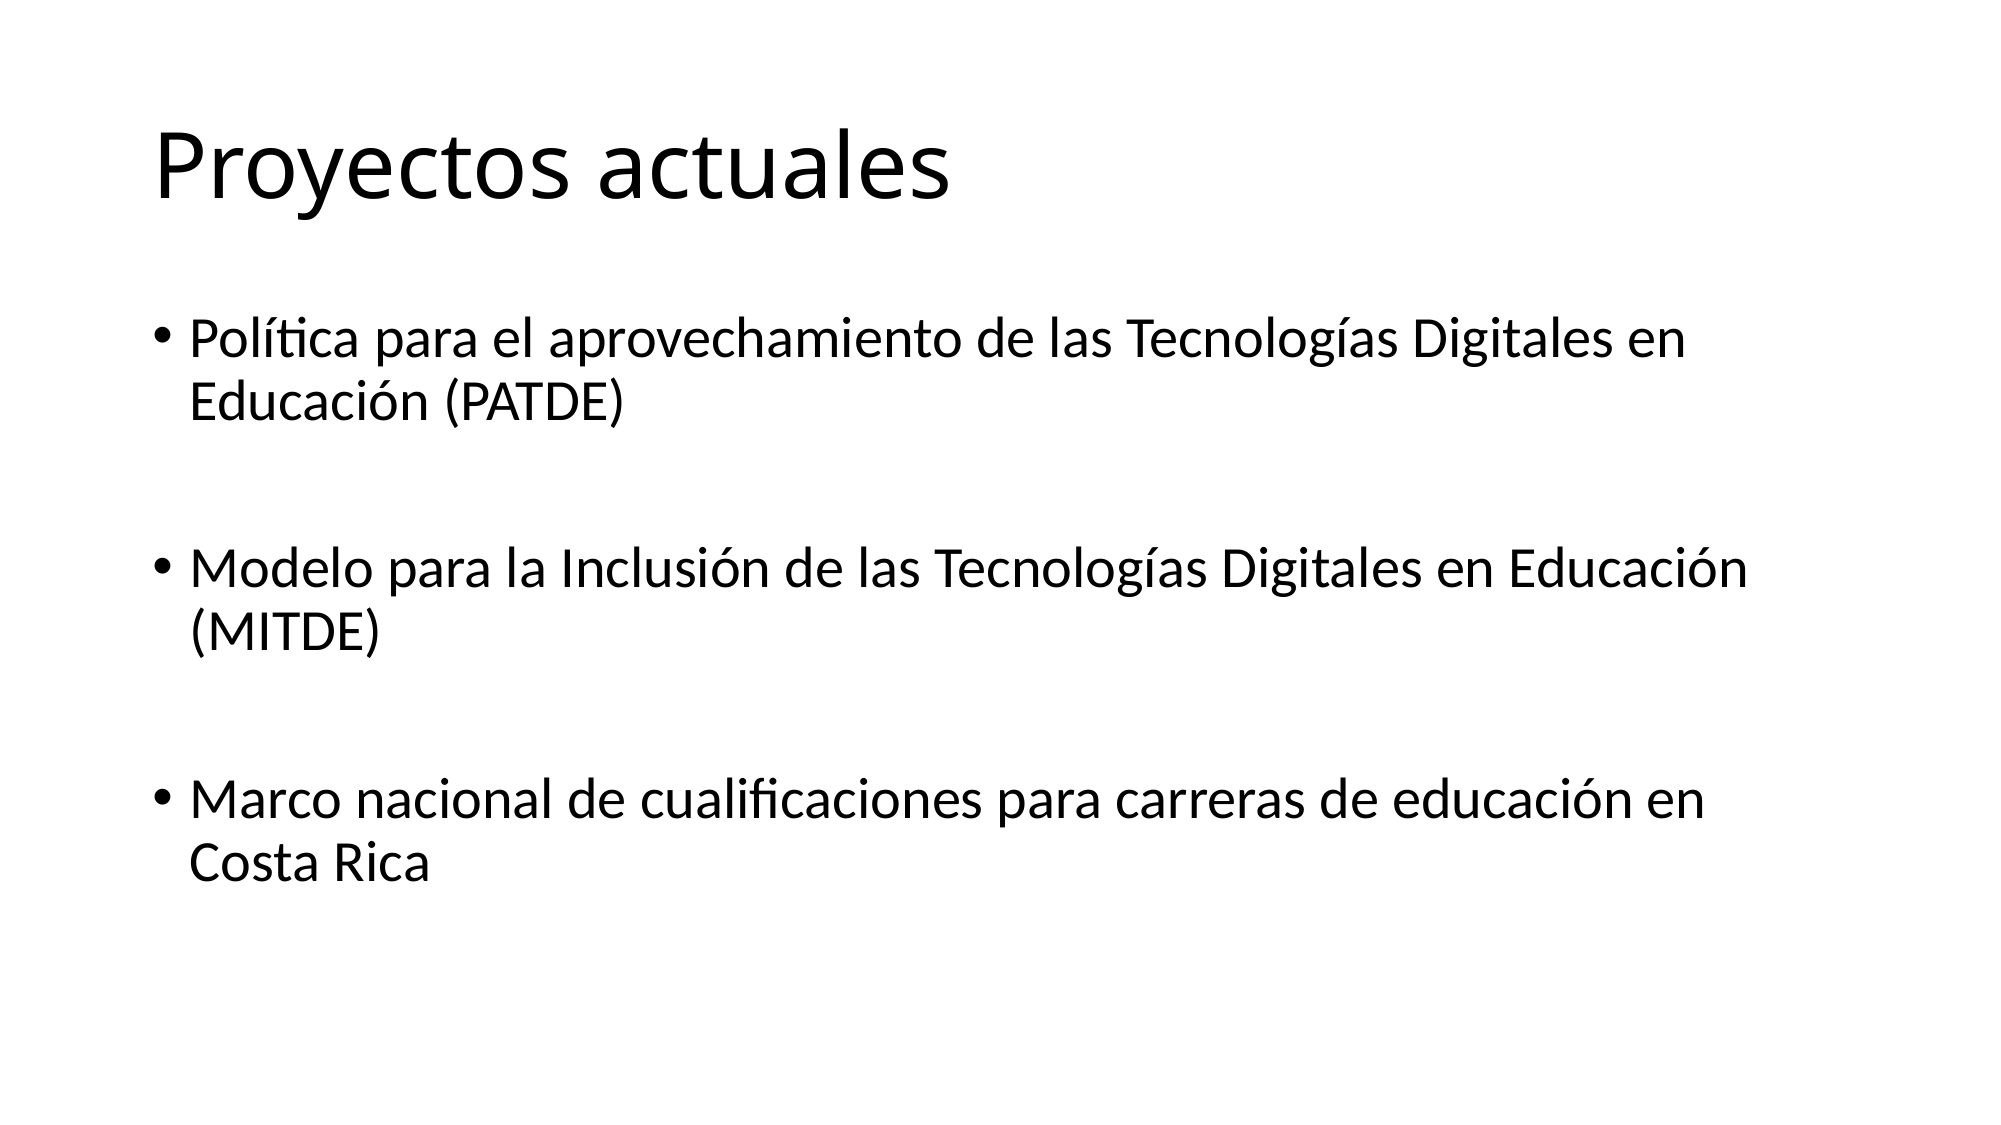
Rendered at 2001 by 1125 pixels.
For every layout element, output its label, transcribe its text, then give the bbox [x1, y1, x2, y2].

list Política para el aprovechamiento de las Tecnologías Digitales en Educación (PATDE) Modelo para la Inclusión de las Tecnologías Digitales en Educación (MITDE) Marco nacional de cualificaciones para carreras de educación en Costa Rica [137, 299, 1863, 1014]
title Proyectos actuales [137, 59, 1863, 278]
